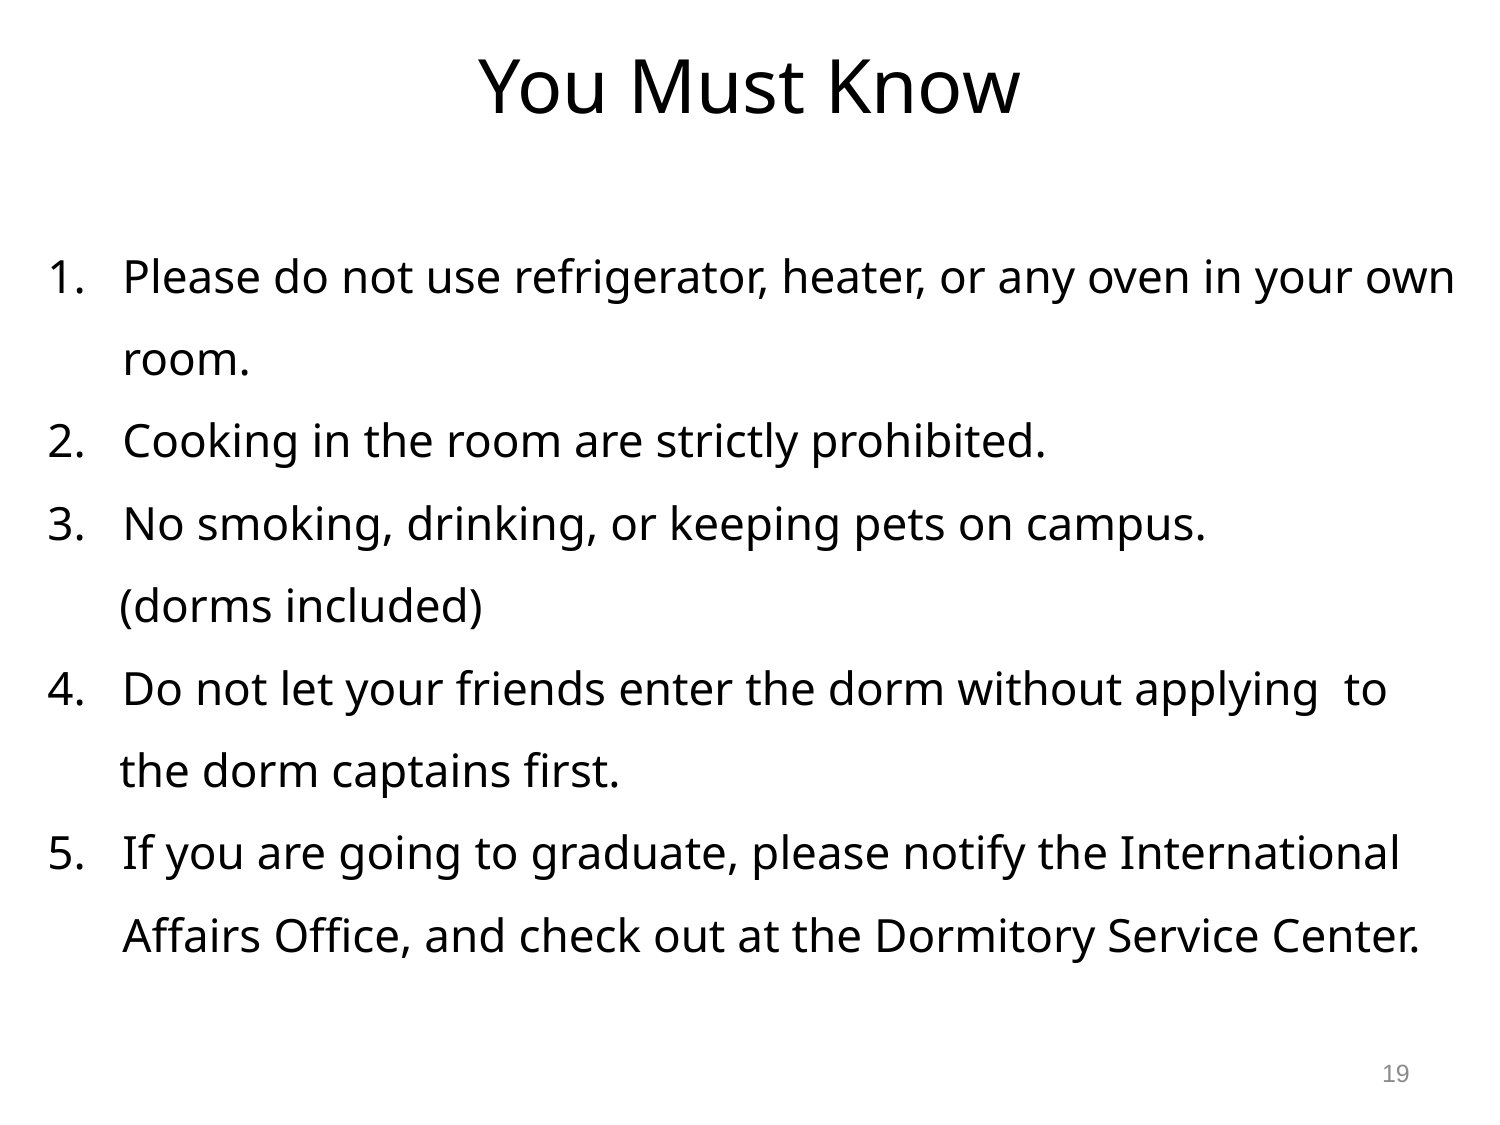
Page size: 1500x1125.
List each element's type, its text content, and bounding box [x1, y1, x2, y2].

title You Must Know [0, 0, 1500, 168]
slide_number 19 [1074, 1042, 1425, 1103]
list Please do not use refrigerator, heater, or any oven in your own room. Cooking in the room are strictly prohibited. No smoking, drinking, or keeping pets on campus. (dorms included) 4. Do not let your friends enter the dorm without applying to the dorm captains first. If you are going to graduate, please notify the International Affairs Office, and check out at the Dormitory Service Center. [24, 212, 1475, 1058]
